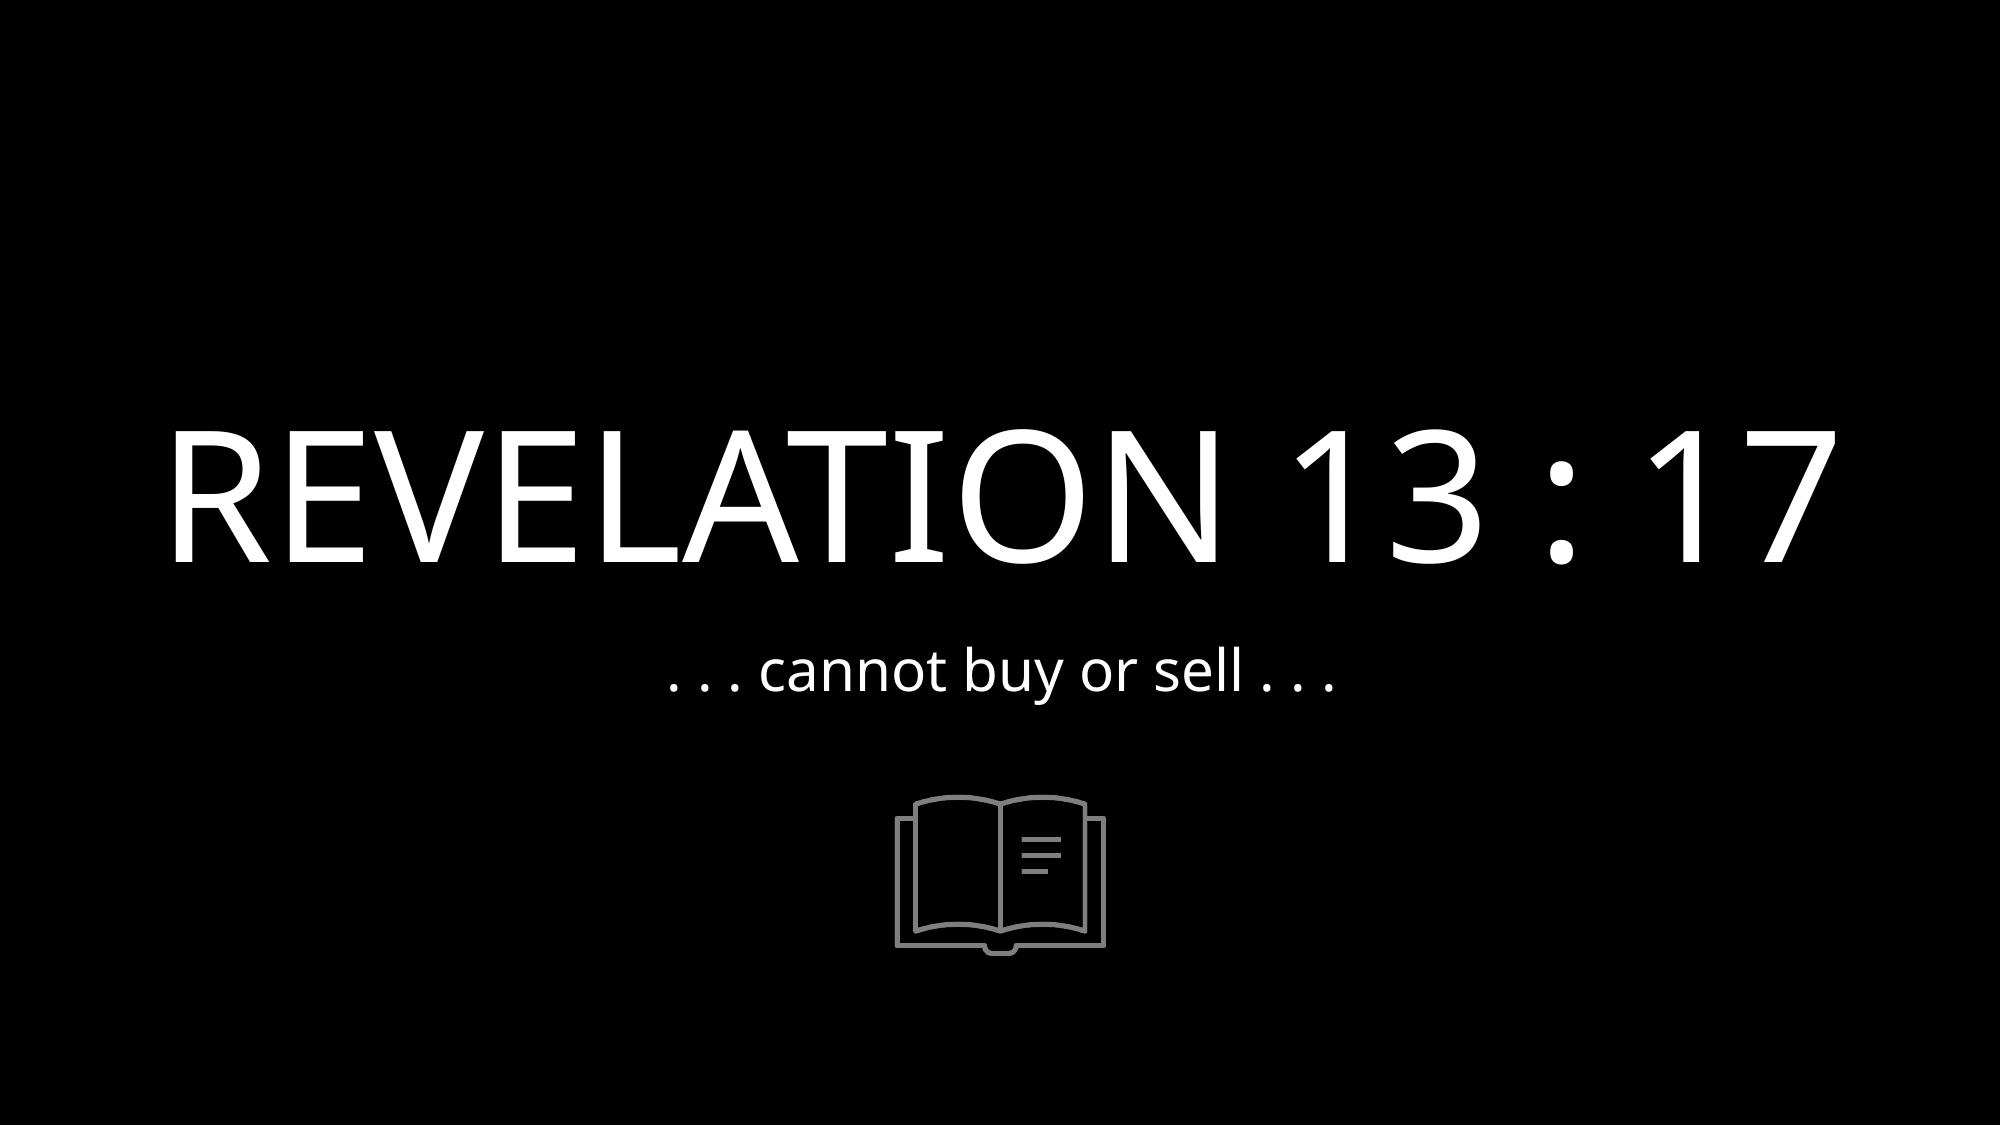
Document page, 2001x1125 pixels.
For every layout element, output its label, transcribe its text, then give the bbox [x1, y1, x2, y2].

title REVELATION 13 : 17 [18, 378, 1986, 610]
picture [873, 752, 1127, 1006]
text_box . . . cannot buy or sell . . . [18, 625, 1986, 711]
